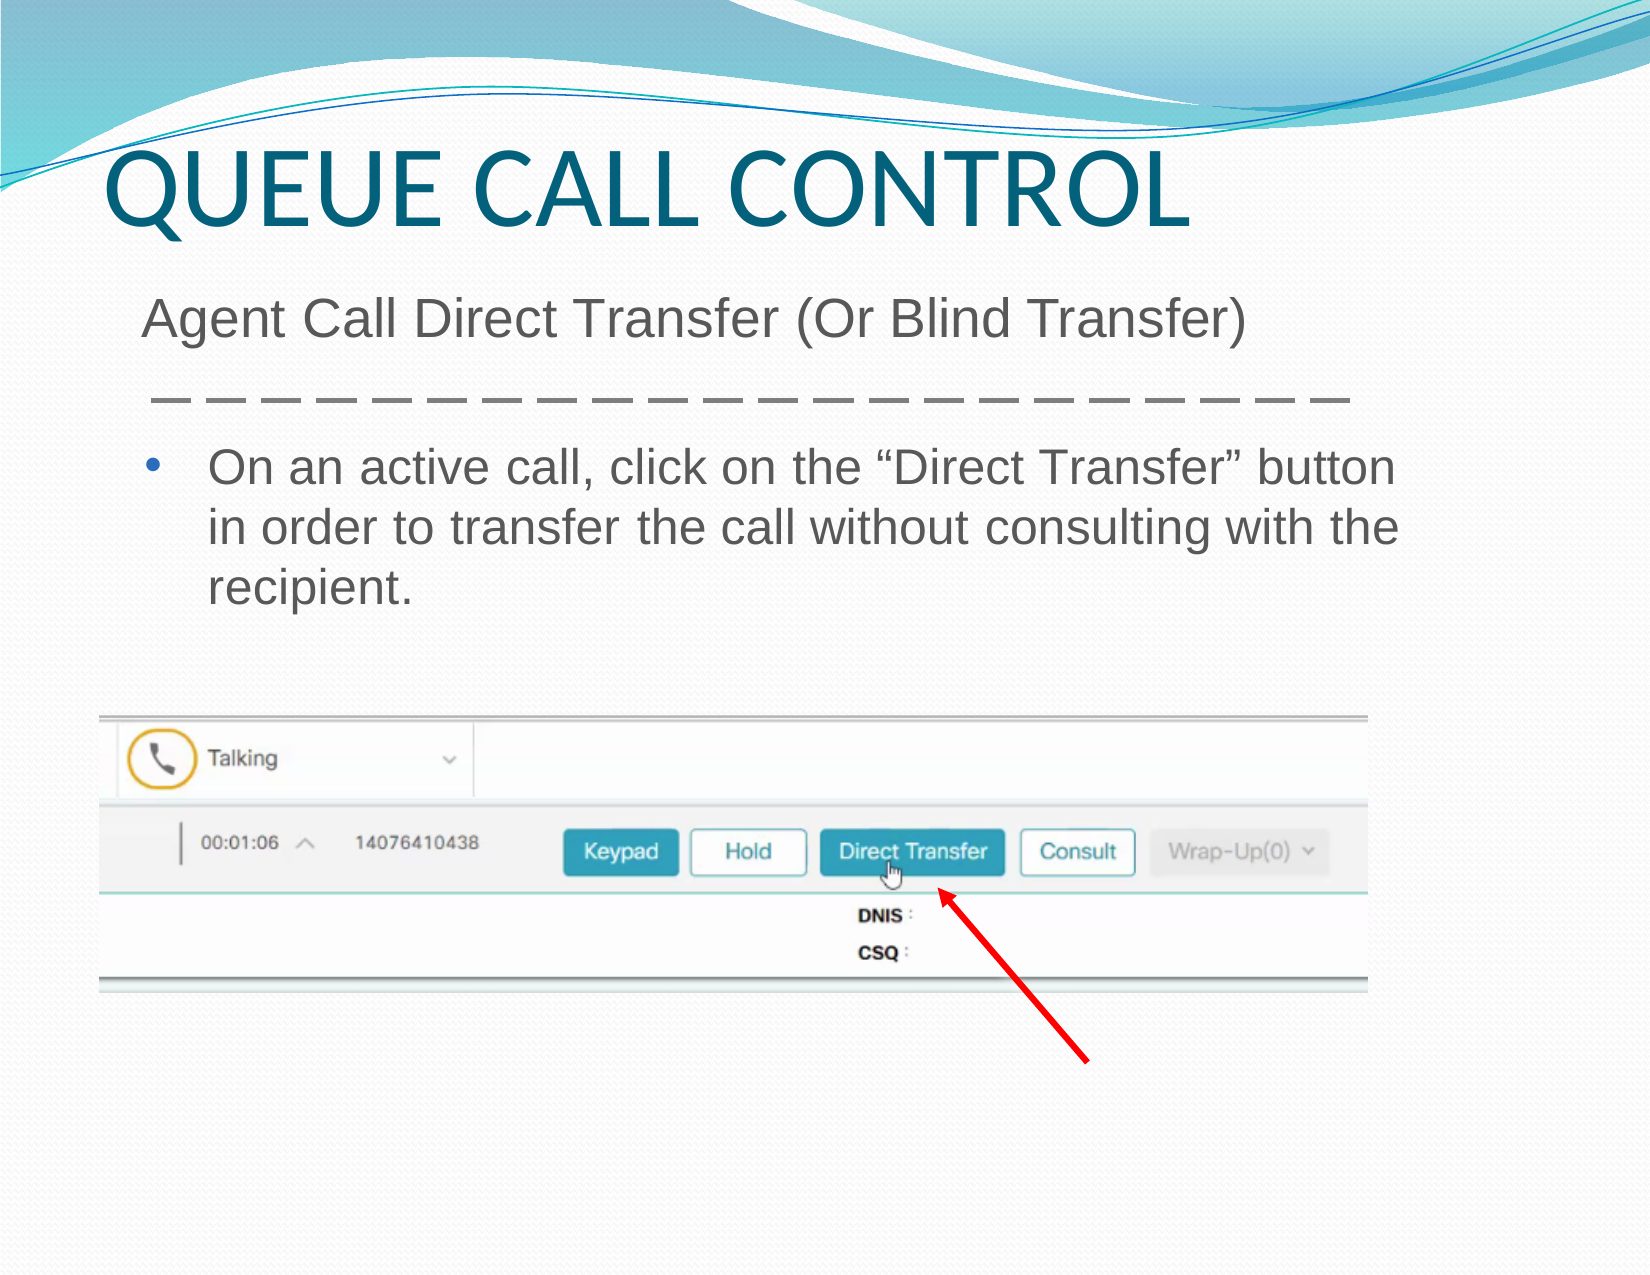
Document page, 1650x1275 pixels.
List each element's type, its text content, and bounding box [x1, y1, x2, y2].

text_box Agent Call Direct Transfer (Or Blind Transfer) On an active call, click on the “Direct Transfer” button in order to transfer the call without consulting with the recipient. [139, 281, 1440, 615]
picture [99, 715, 1369, 994]
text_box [937, 887, 1088, 1063]
title QUEUE CALL CONTROL [99, 37, 1585, 250]
